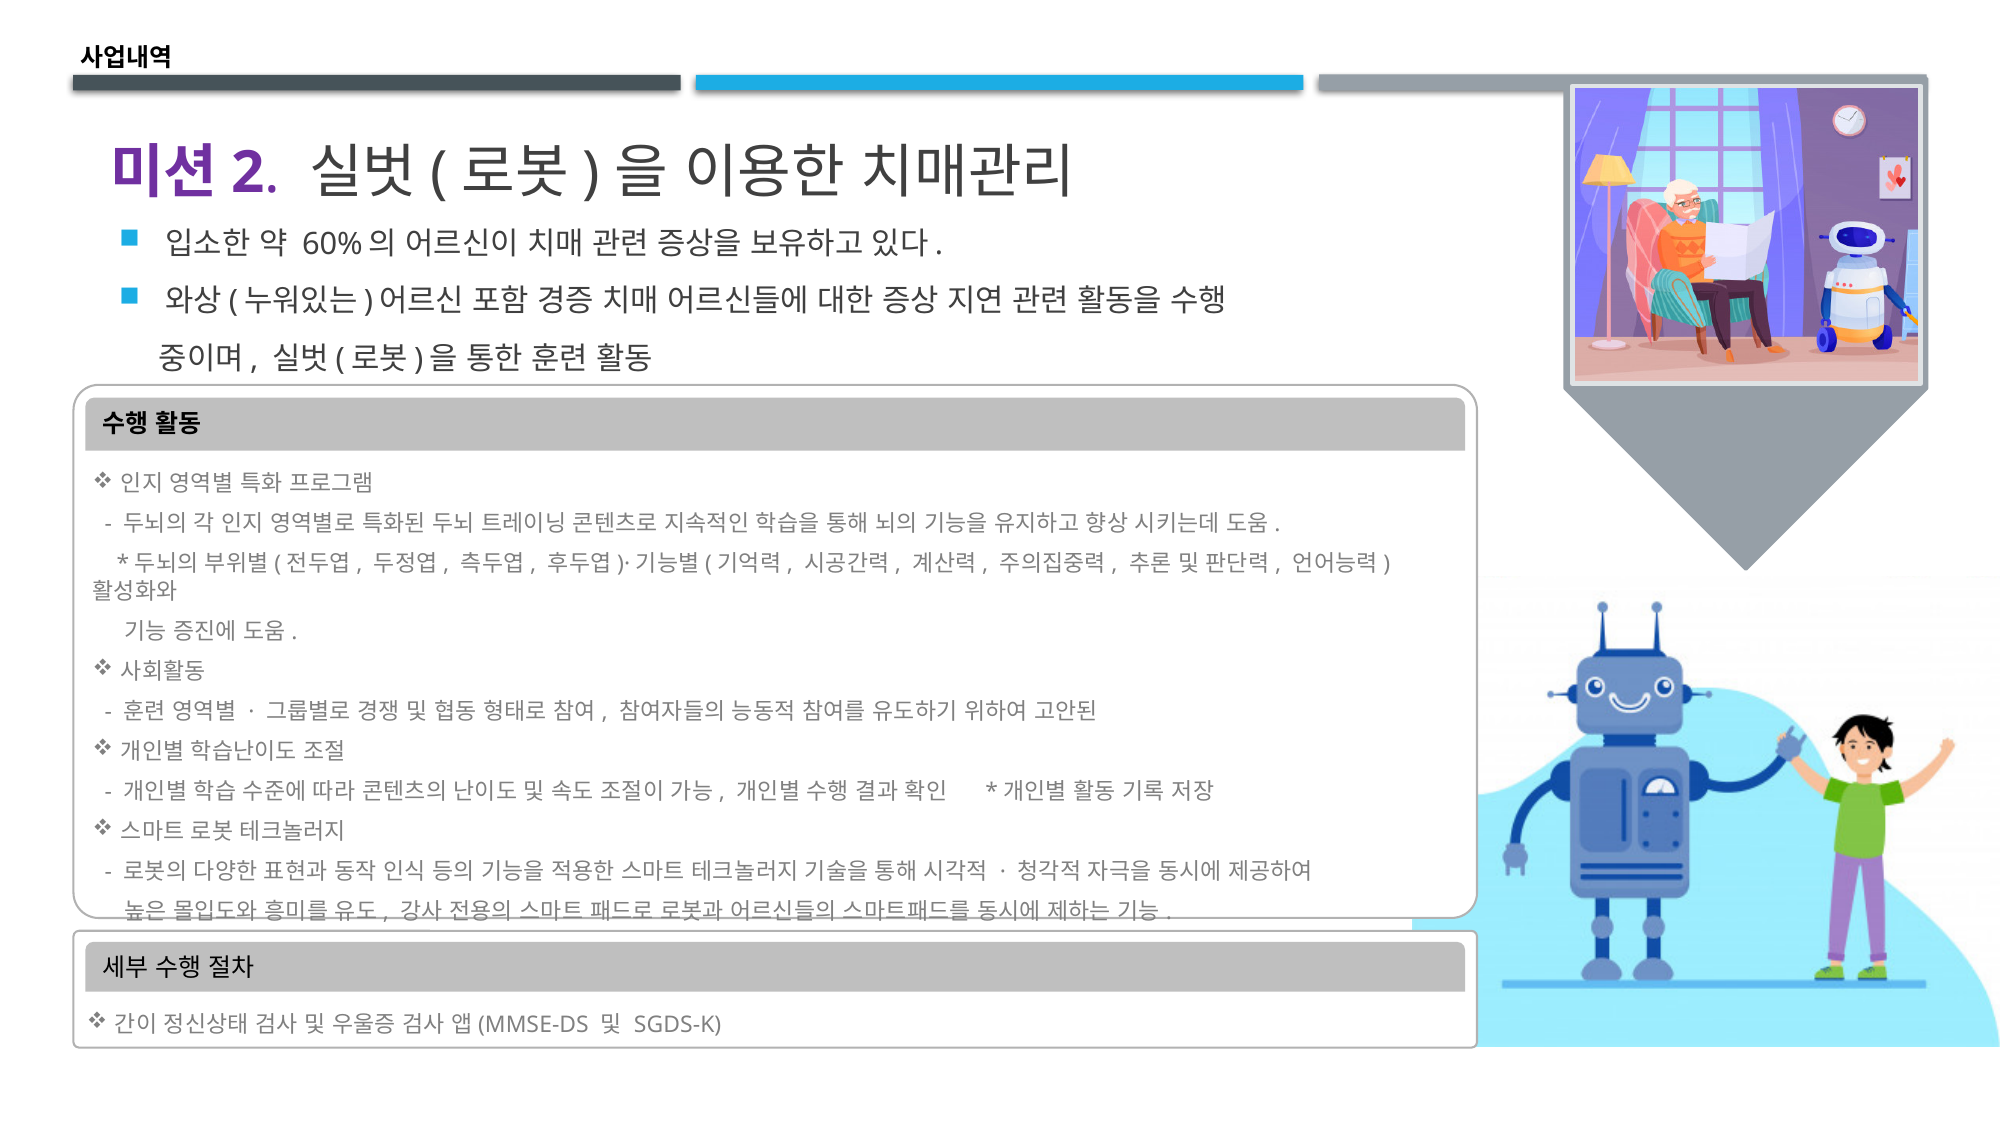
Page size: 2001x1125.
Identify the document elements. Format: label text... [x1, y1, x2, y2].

text_box 입소한 약 60%의 어르신이 치매 관련 증상을 보유하고 있다. 와상(누워있는)어르신 포함 경증 치매 어르신들에 대한 증상 지연 관련 활동을 수행 중이며, 실벗(로봇)을 통한 훈련 활동 [103, 211, 1563, 384]
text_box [72, 384, 1478, 919]
picture [1574, 87, 1919, 382]
text_box 사업내역 [58, 32, 195, 81]
picture [1411, 575, 2000, 1047]
title 미션2. 실벗(로봇)을 이용한 치매관리 [95, 115, 1563, 212]
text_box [72, 930, 1478, 1049]
text_box [1563, 76, 1929, 571]
